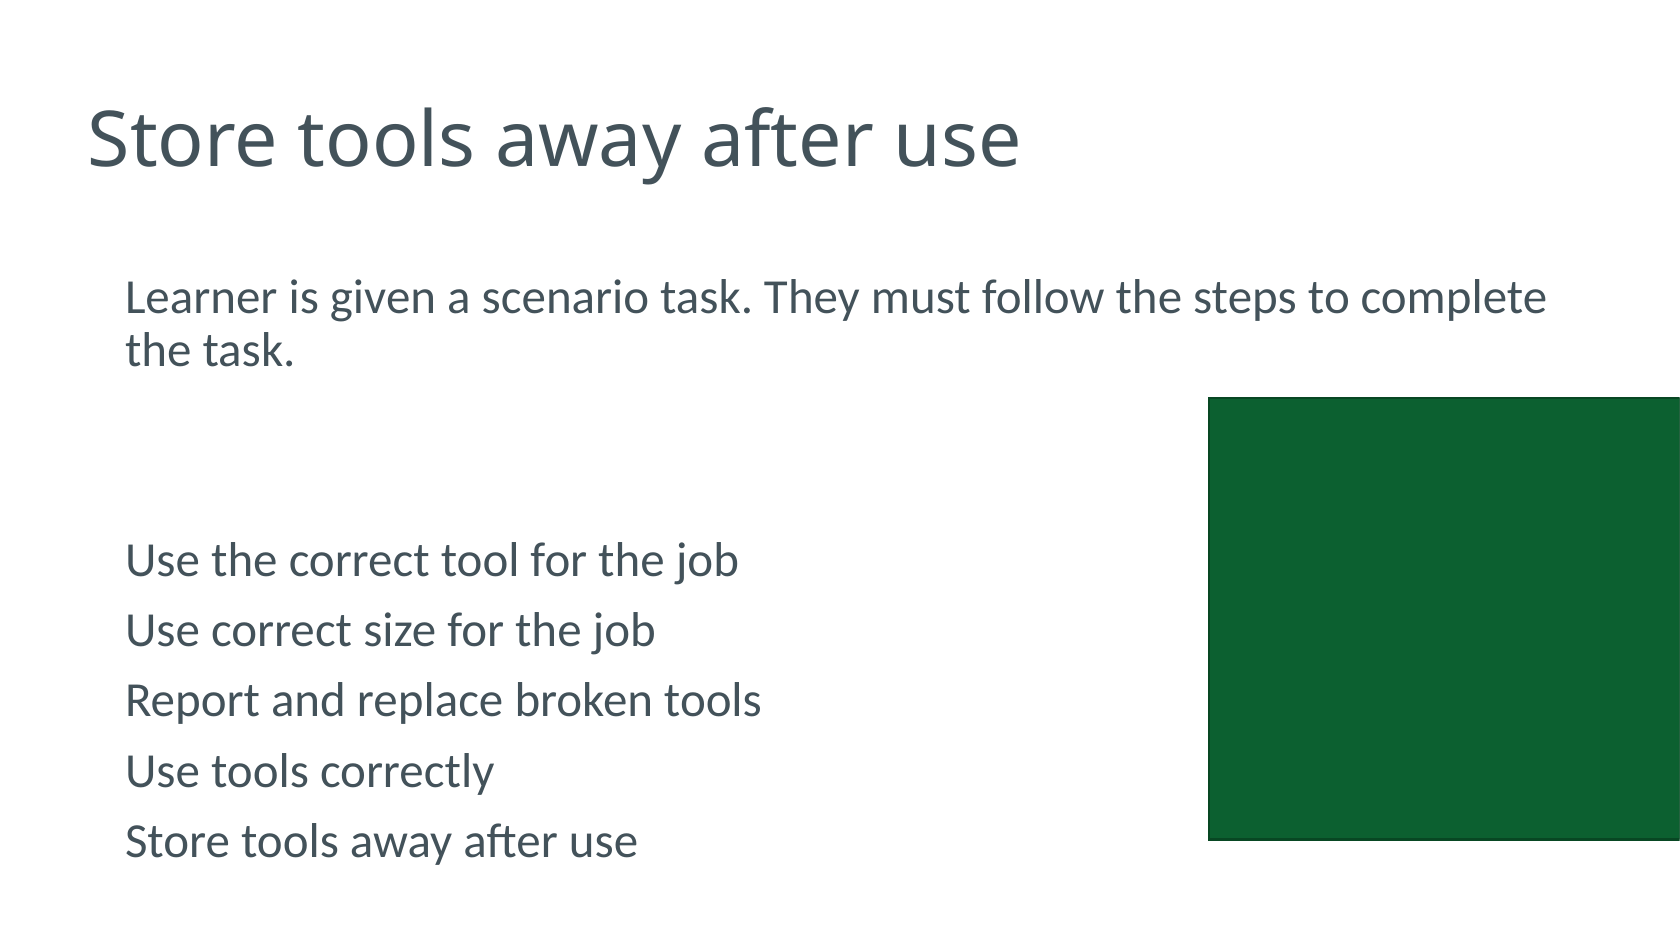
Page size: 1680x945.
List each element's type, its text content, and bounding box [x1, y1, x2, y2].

list [85, 238, 1607, 393]
text_box Learner is given a scenario task. They must follow the steps to complete the task. [110, 263, 1632, 418]
title Store tools away after use [72, 50, 1522, 233]
text_box [1208, 397, 1680, 841]
text_box Use the correct tool for the job Use correct size for the job Report and replace broken tools Use tools correctly Store tools away after use [110, 526, 1632, 681]
